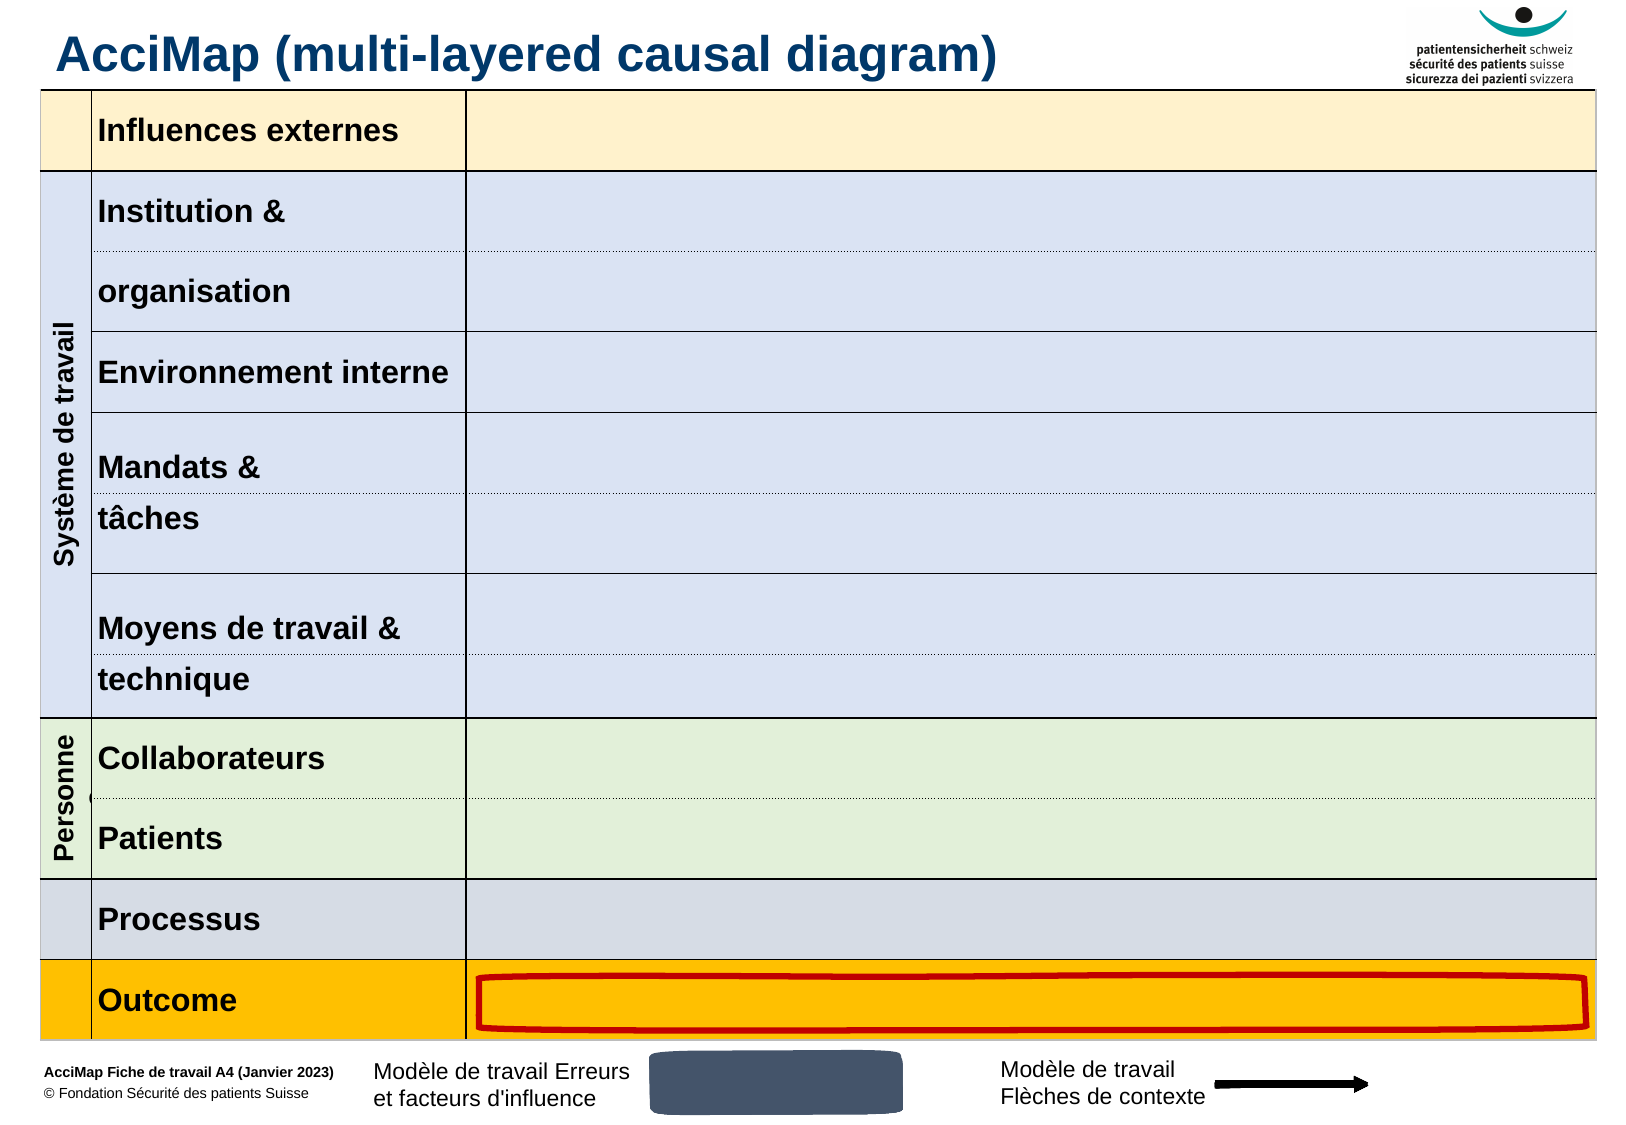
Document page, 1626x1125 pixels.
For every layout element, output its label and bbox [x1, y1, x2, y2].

text_box [649, 1051, 899, 1059]
text_box [897, 1057, 903, 1110]
picture [1406, 7, 1573, 86]
text_box [477, 973, 1588, 1032]
text_box [649, 1054, 900, 1113]
